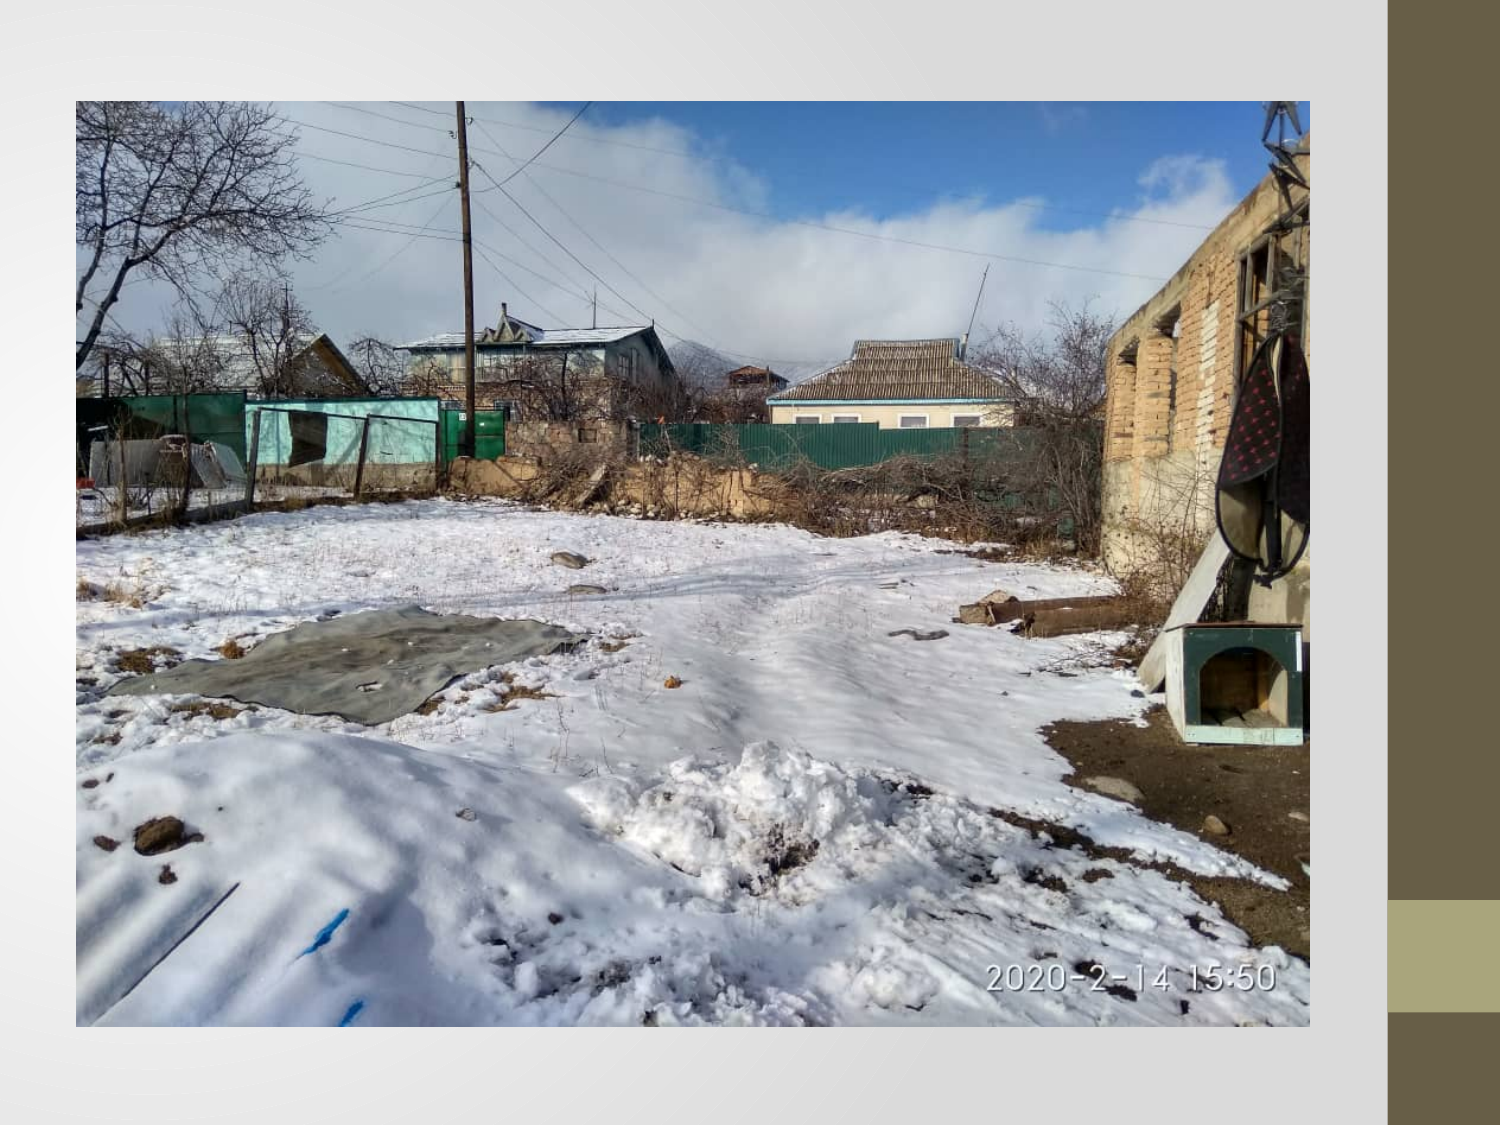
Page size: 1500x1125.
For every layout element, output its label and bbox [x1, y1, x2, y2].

list [76, 101, 1310, 1027]
